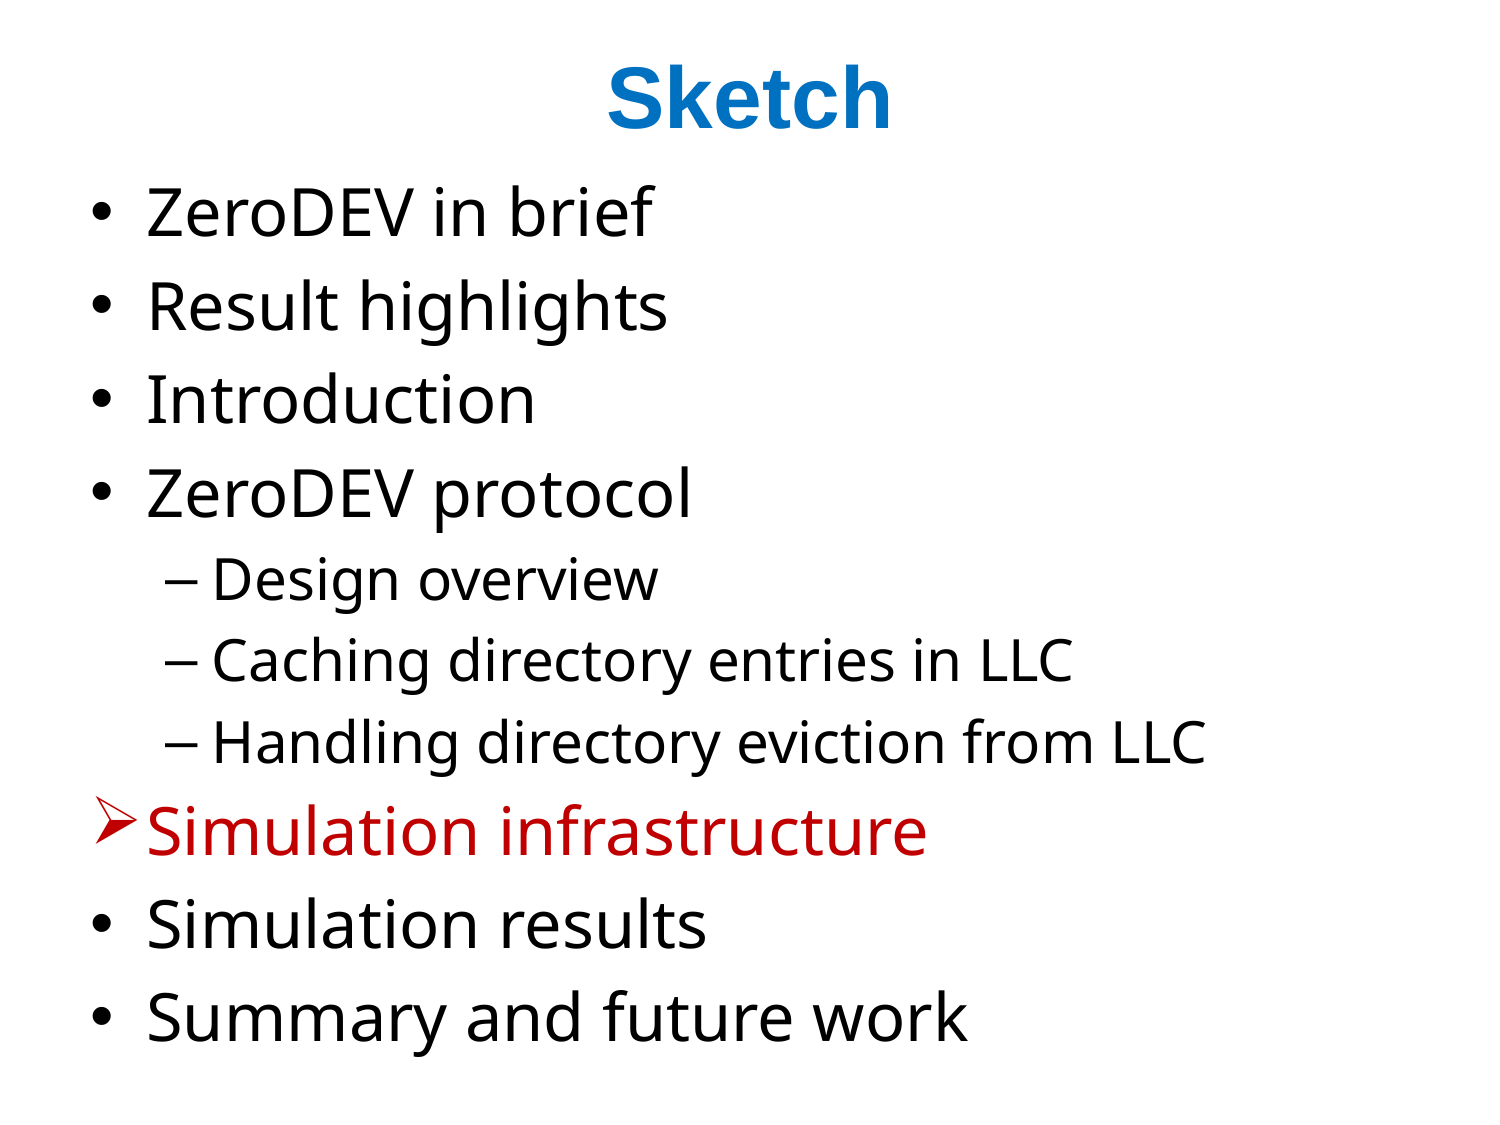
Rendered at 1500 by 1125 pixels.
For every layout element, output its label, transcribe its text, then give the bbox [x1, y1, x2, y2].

list ZeroDEV in brief Result highlights Introduction ZeroDEV protocol Design overview Caching directory entries in LLC Handling directory eviction from LLC Simulation infrastructure Simulation results Summary and future work [75, 162, 1500, 1125]
title Sketch [0, 0, 1500, 188]
